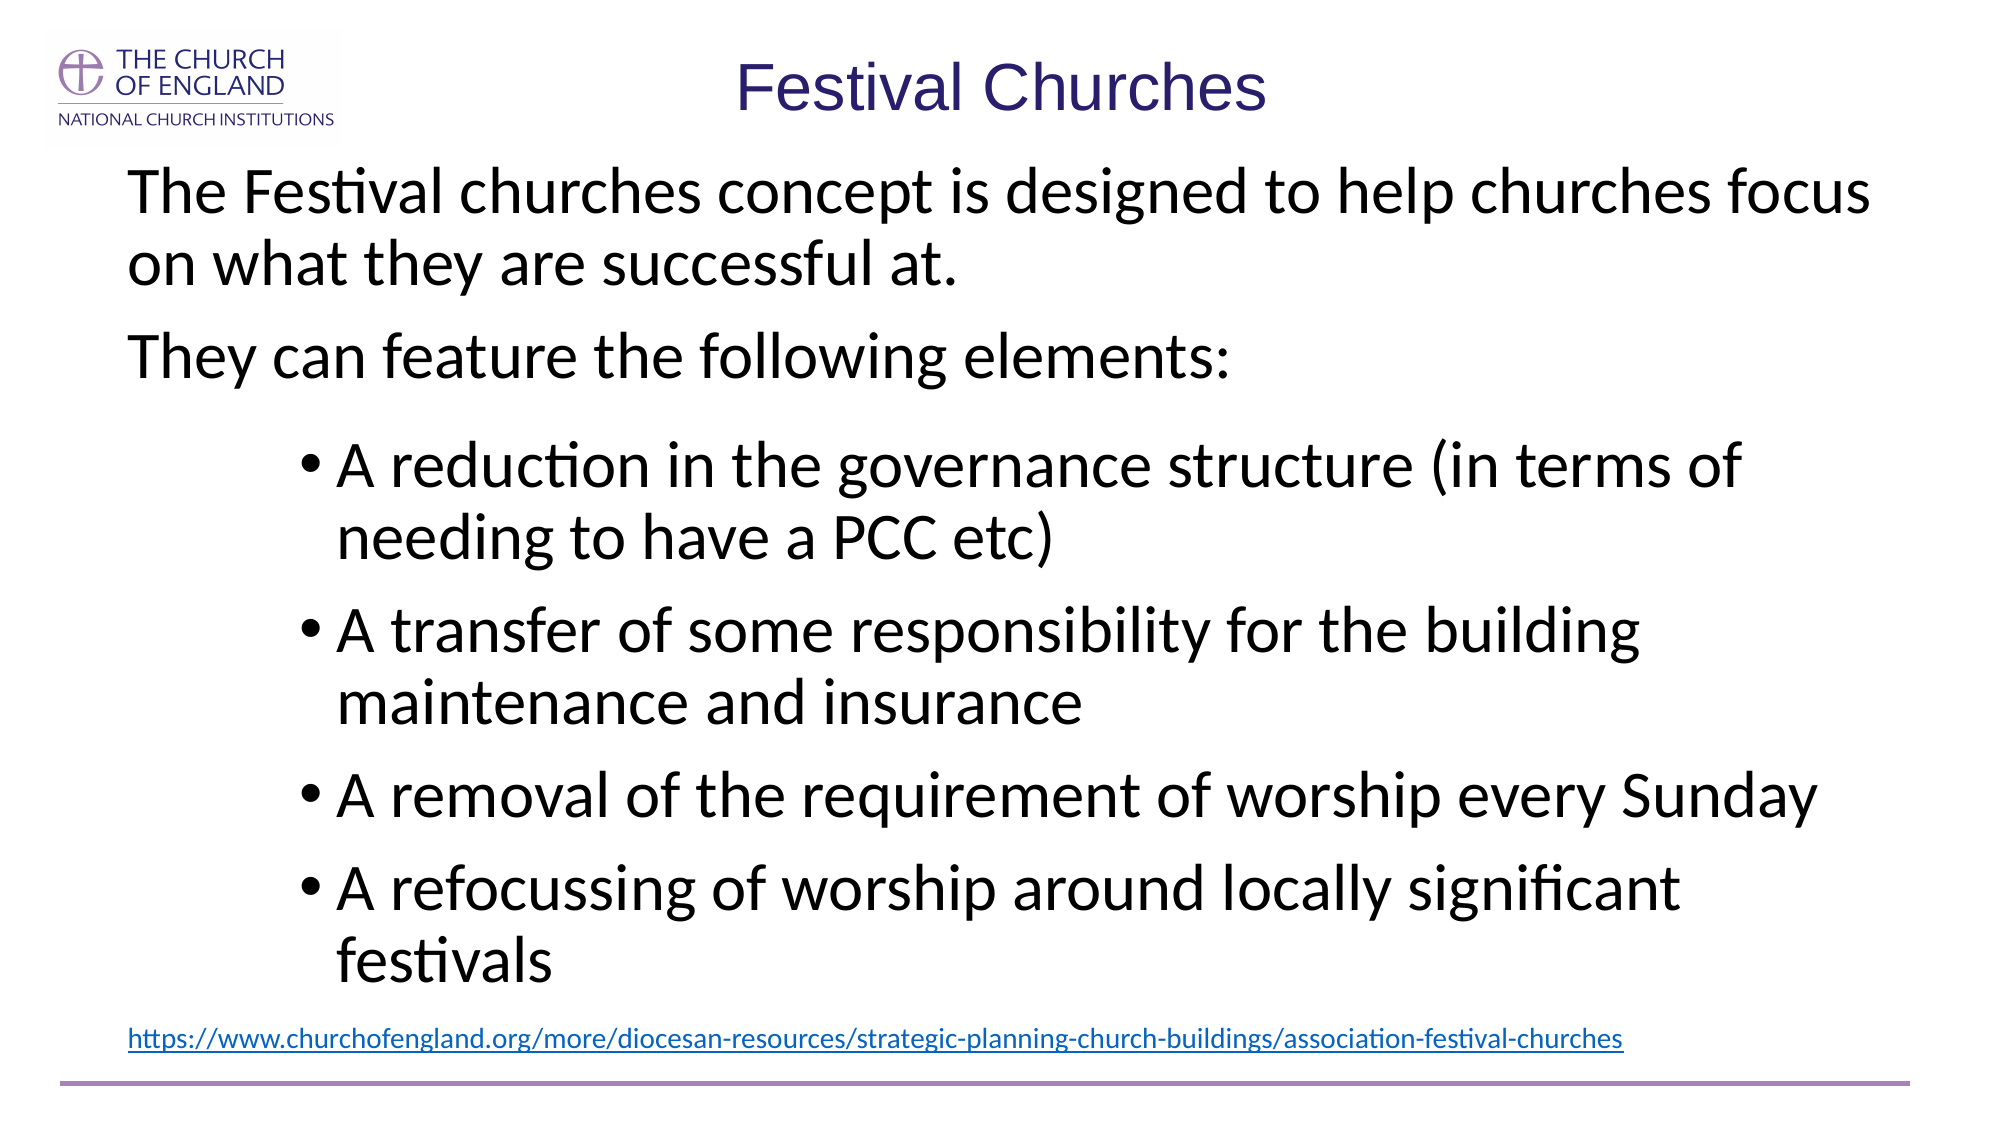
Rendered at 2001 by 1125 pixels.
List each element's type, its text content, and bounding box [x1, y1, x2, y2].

picture [46, 29, 342, 149]
text_box The Festival churches concept is designed to help churches focus on what they are successful at. They can feature the following elements: https://www.churchofengland.org/more/diocesan-resources/strategic-planning-church-buildings/association-festival-churches [112, 148, 1931, 1076]
list Festival Churches [720, 36, 1304, 148]
